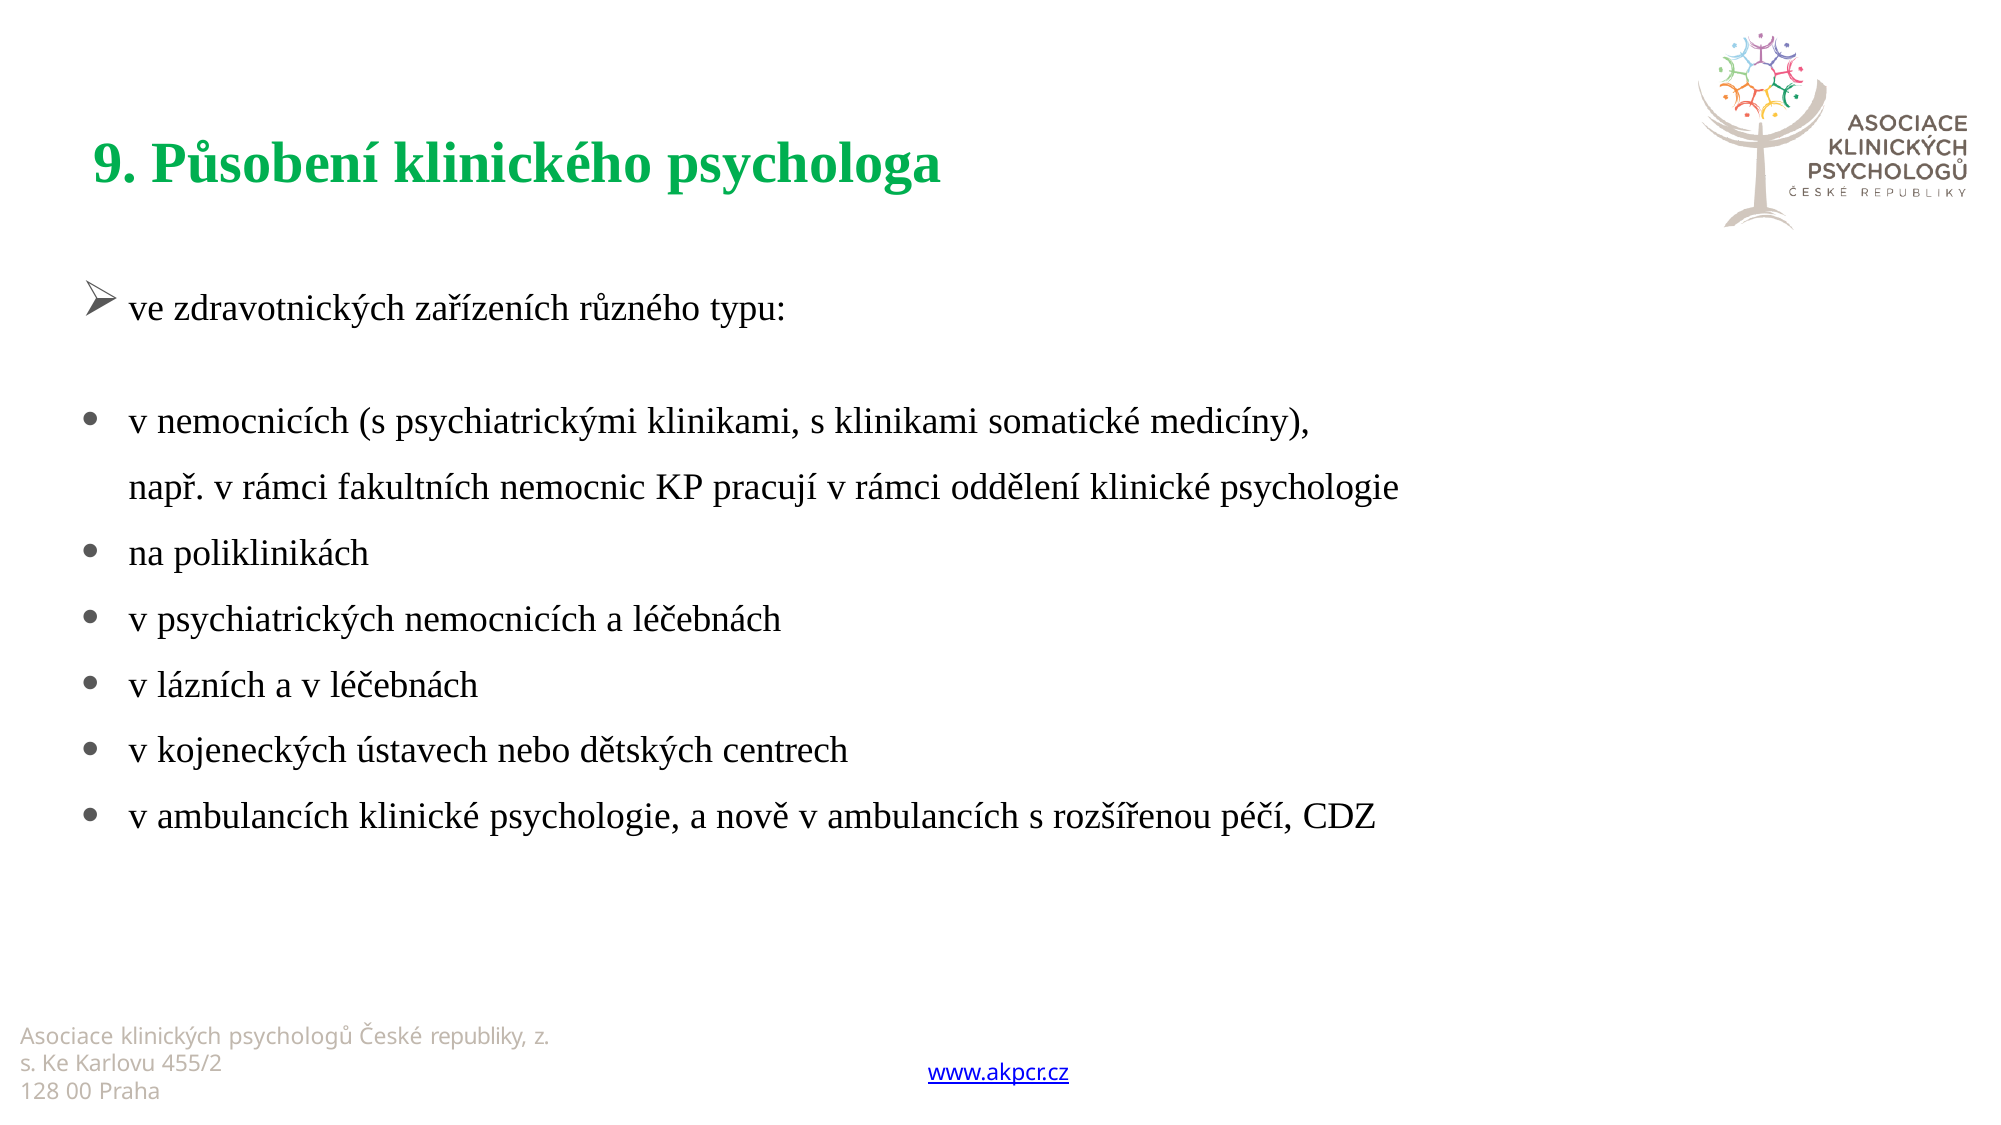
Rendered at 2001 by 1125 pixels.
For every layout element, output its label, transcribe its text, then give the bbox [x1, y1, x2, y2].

footer Asociace klinických psychologů České republiky, z. s. Ke Karlovu 455/2 128 00 Praha [17, 1021, 561, 1125]
text_box www.akpcr.cz [925, 1056, 1075, 1089]
text_box ve zdravotnických zařízeních různého typu: v nemocnicích (s psychiatrickými klinikami, s klinikami somatické medicíny), např. v rámci fakultních nemocnic KP pracují v rámci oddělení klinické psychologie na poliklinikách v psychiatrických nemocnicích a léčebnách v lázních a v léčebnách v kojeneckých ústavech nebo dětských centrech v ambulancích klinické psychologie, a nově v ambulancích s rozšířenou péčí, CDZ [79, 280, 1400, 837]
title 9. Působení klinického psychologa [79, 74, 1591, 312]
picture [1698, 33, 1967, 230]
